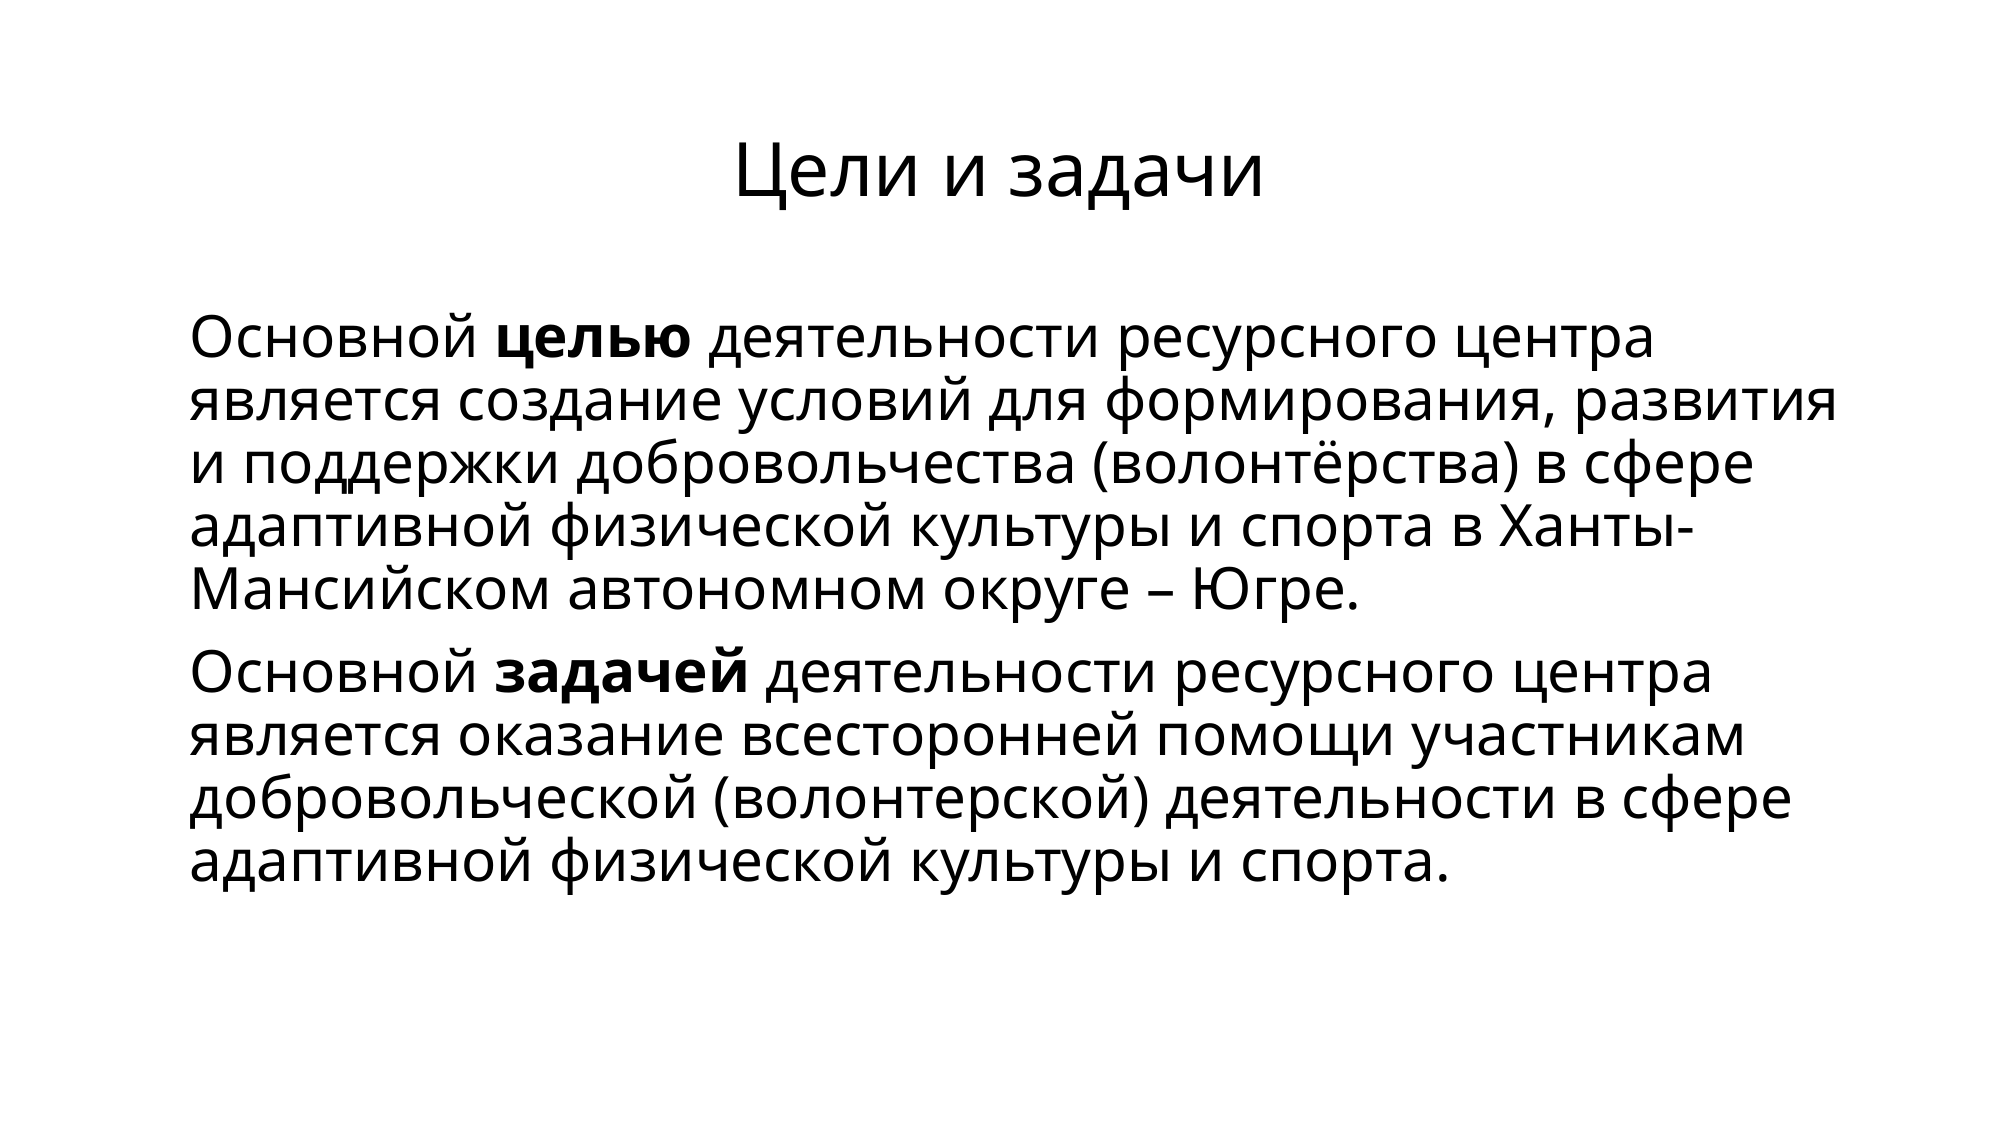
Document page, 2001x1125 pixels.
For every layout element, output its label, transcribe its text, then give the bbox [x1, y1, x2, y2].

list Основной целью деятельности ресурсного центра является создание условий для формирования, развития и поддержки добровольчества (волонтёрства) в сфере адаптивной физической культуры и спорта в Ханты-Мансийском автономном округе – Югре. Основной задачей деятельности ресурсного центра является оказание всесторонней помощи участникам добровольческой (волонтерской) деятельности в сфере адаптивной физической культуры и спорта. [137, 299, 1863, 1014]
title Цели и задачи [137, 59, 1863, 278]
